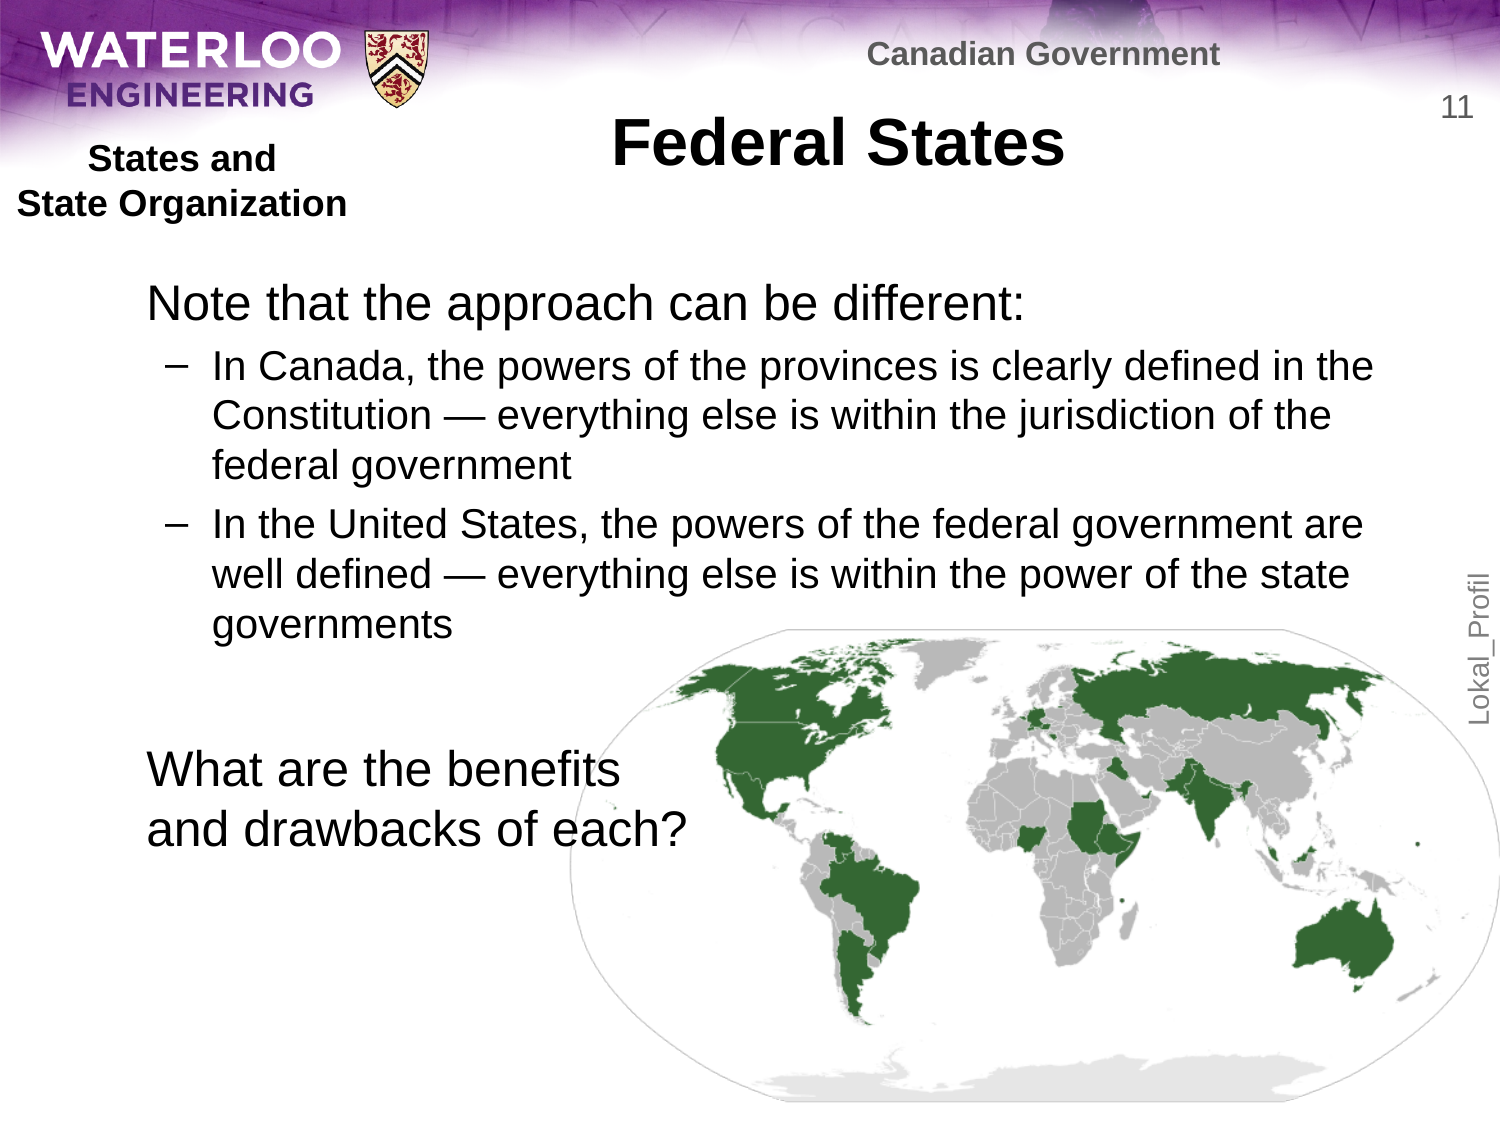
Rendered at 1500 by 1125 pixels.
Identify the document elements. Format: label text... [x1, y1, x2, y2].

title Federal States [252, 44, 1426, 233]
picture [0, 0, 1500, 1125]
footer Canadian Government [535, 24, 1236, 68]
text_box States and State Organization [1, 126, 363, 232]
text_box Lokal_Profil [1452, 558, 1500, 607]
slide_number 11 [1360, 73, 1490, 134]
list Note that the approach can be different: In Canada, the powers of the provinces is clearly defined in the Constitution — everything else is within the jurisdiction of the federal government In the United States, the powers of the federal government are well defined — everything else is within the power of the state governments What are the benefits and drawbacks of each? [74, 262, 1426, 1020]
